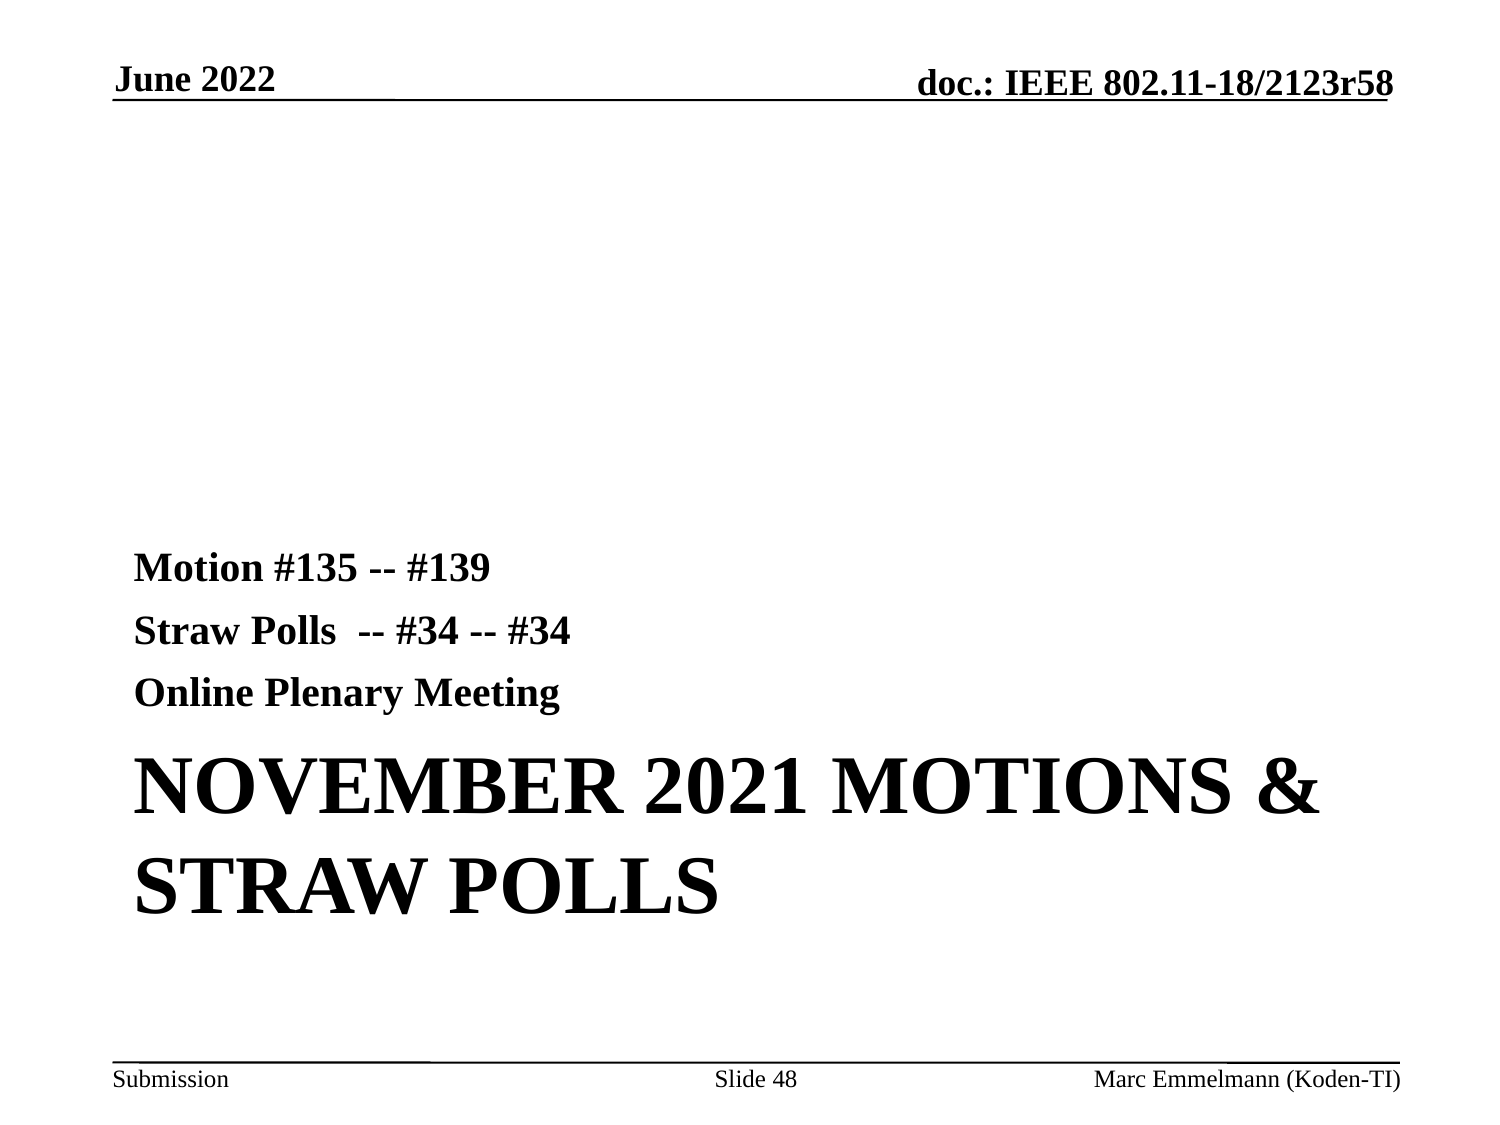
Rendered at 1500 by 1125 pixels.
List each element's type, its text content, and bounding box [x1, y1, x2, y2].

footer Marc Emmelmann (Koden-TI) [878, 1061, 1402, 1093]
slide_number Slide 48 [712, 1061, 800, 1123]
title November 2021 Motions & Straw Polls [118, 724, 1394, 947]
list Motion #135 -- #139 Straw Polls -- #34 -- #34 Online Plenary Meeting [118, 476, 1394, 724]
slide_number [114, 54, 423, 100]
